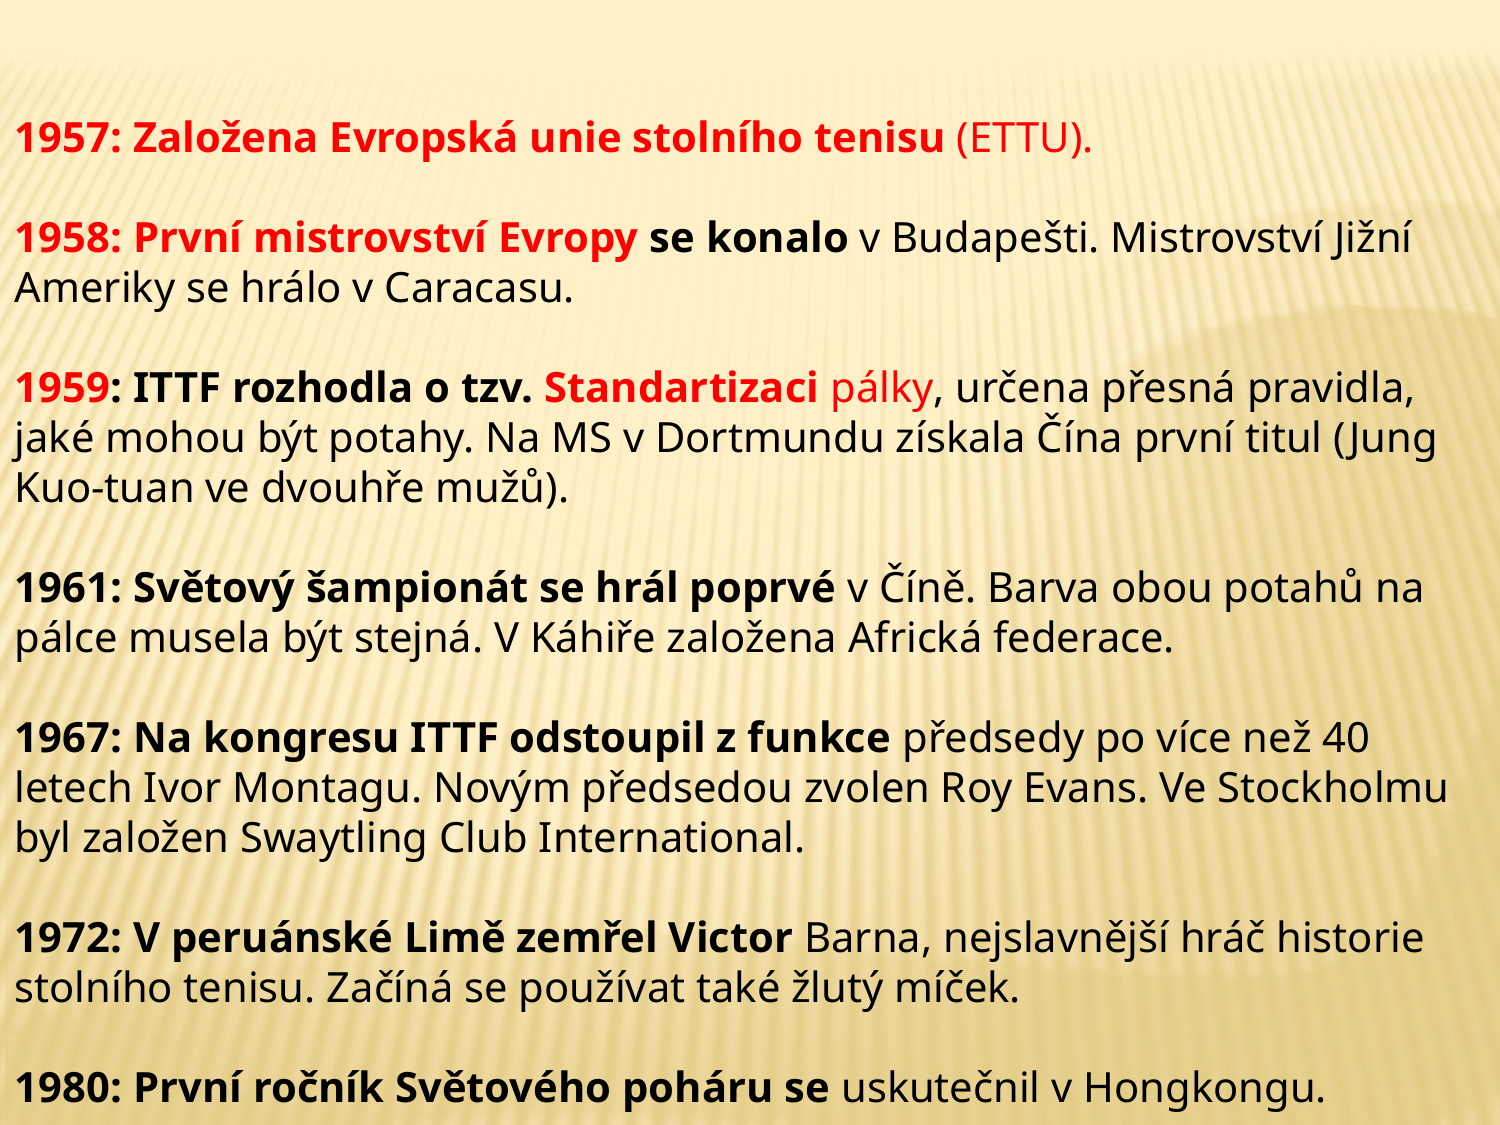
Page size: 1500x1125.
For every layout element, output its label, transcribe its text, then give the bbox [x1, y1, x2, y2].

text_box 1957: Založena Evropská unie stolního tenisu (ETTU). 1958: První mistrovství Evropy se konalo v Budapešti. Mistrovství Jižní Ameriky se hrálo v Caracasu. 1959: ITTF rozhodla o tzv. Standartizaci pálky, určena přesná pravidla, jaké mohou být potahy. Na MS v Dortmundu získala Čína první titul (Jung Kuo-tuan ve dvouhře mužů). 1961: Světový šampionát se hrál poprvé v Číně. Barva obou potahů na pálce musela být stejná. V Káhiře založena Africká federace. 1967: Na kongresu ITTF odstoupil z funkce předsedy po více než 40 letech Ivor Montagu. Novým předsedou zvolen Roy Evans. Ve Stockholmu byl založen Swaytling Club International. 1972: V peruánské Limě zemřel Victor Barna, nejslavnější hráč historie stolního tenisu. Začíná se používat také žlutý míček. 1980: První ročník Světového poháru se uskutečnil v Hongkongu. [0, 58, 1500, 1125]
